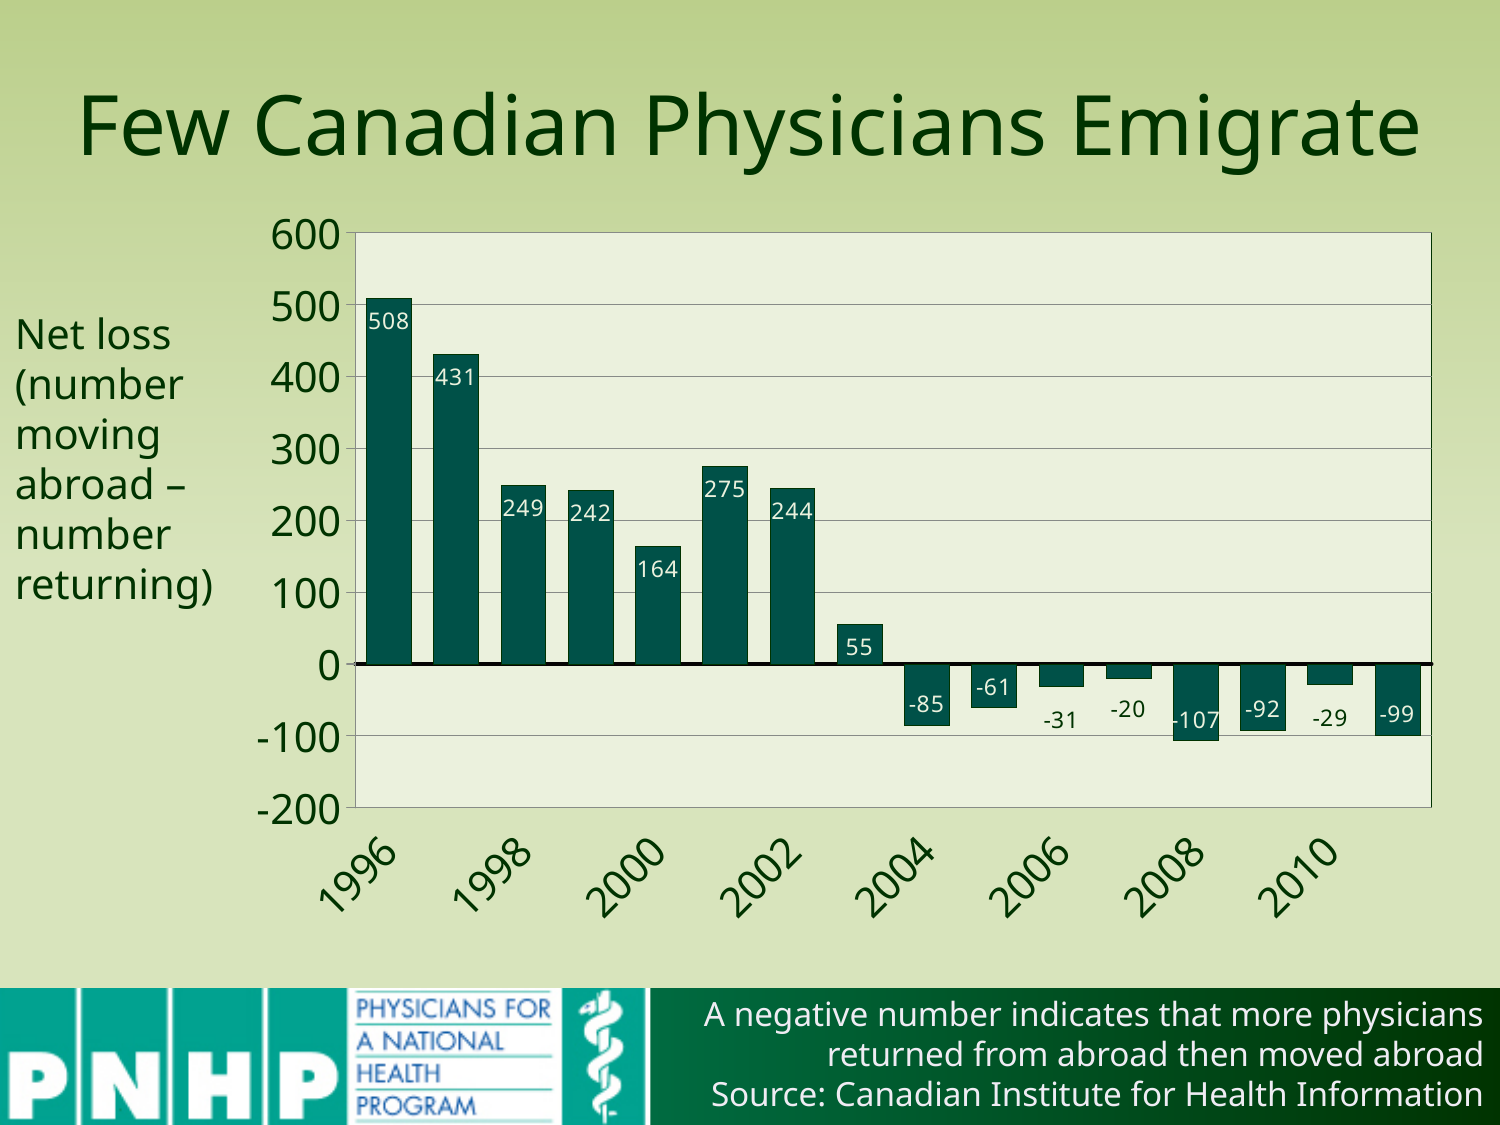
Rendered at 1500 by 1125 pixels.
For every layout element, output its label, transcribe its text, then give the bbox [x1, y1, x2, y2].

title Few Canadian Physicians Emigrate [0, 28, 1500, 216]
text_box Net loss (number moving abroad – number returning) [0, 300, 249, 616]
text_box A negative number indicates that more physicians returned from abroad then moved abroad Source: Canadian Institute for Health Information [650, 986, 1500, 1121]
picture [0, 988, 651, 1125]
chart [255, 197, 1459, 978]
